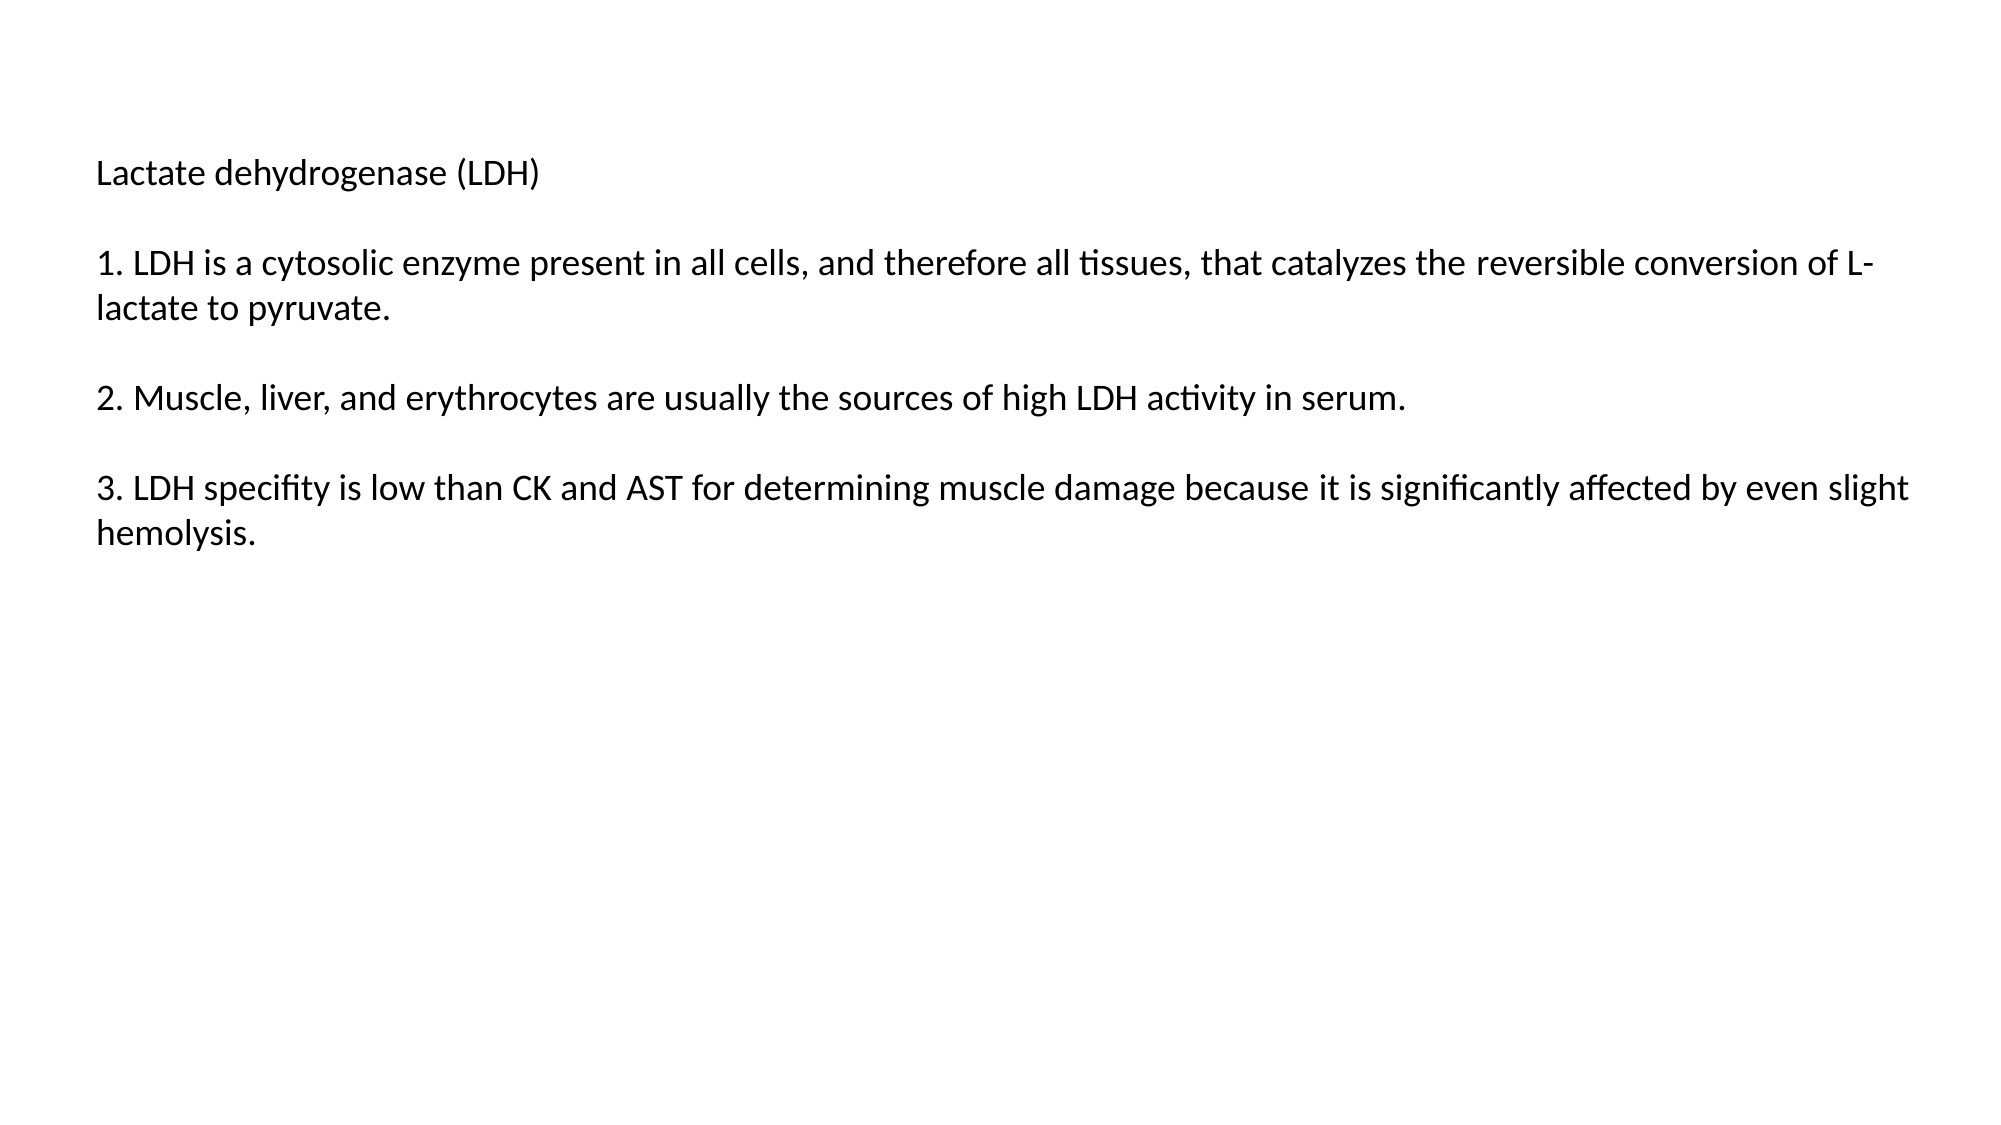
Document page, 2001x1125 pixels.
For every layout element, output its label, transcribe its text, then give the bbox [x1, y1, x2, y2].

text_box Lactate dehydrogenase (LDH) 1. LDH is a cytosolic enzyme present in all cells, and therefore all tissues, that catalyzes the reversible conversion of L-lactate to pyruvate. 2. Muscle, liver, and erythrocytes are usually the sources of high LDH activity in serum. 3. LDH specifity is low than CK and AST for determining muscle damage because it is significantly affected by even slight hemolysis. [81, 140, 1973, 606]
